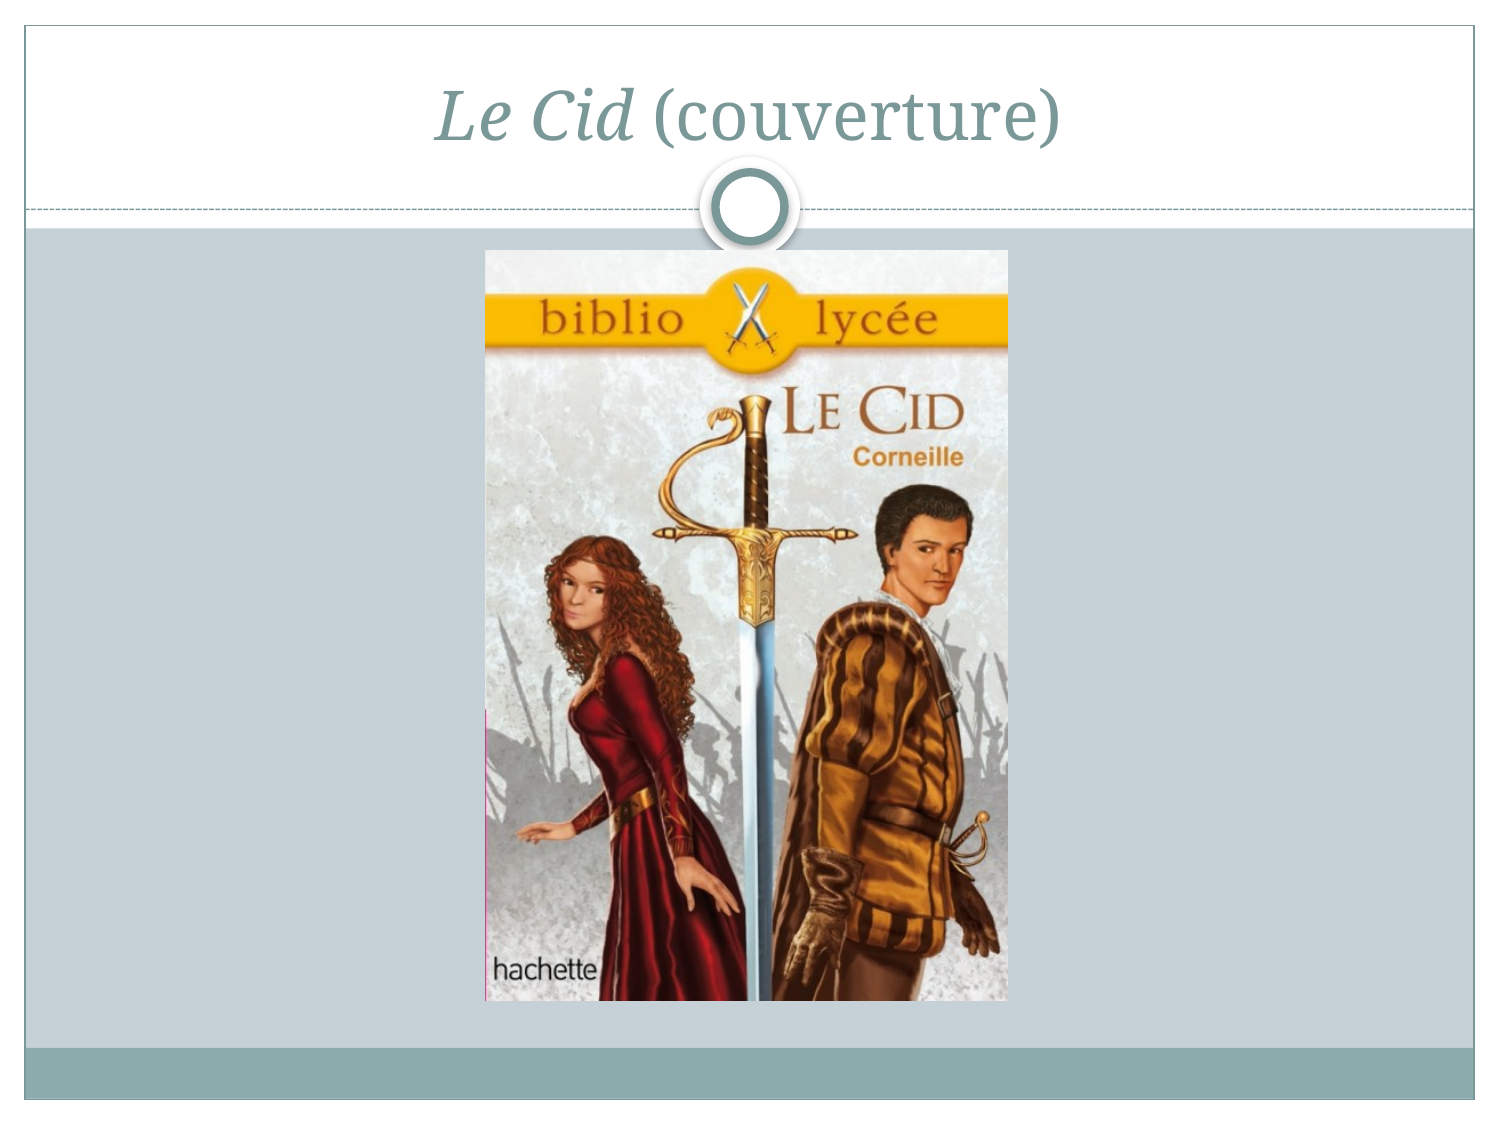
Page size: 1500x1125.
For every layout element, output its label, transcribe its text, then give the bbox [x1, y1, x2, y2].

title Le Cid (couverture) [49, 37, 1450, 162]
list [485, 250, 1009, 1001]
